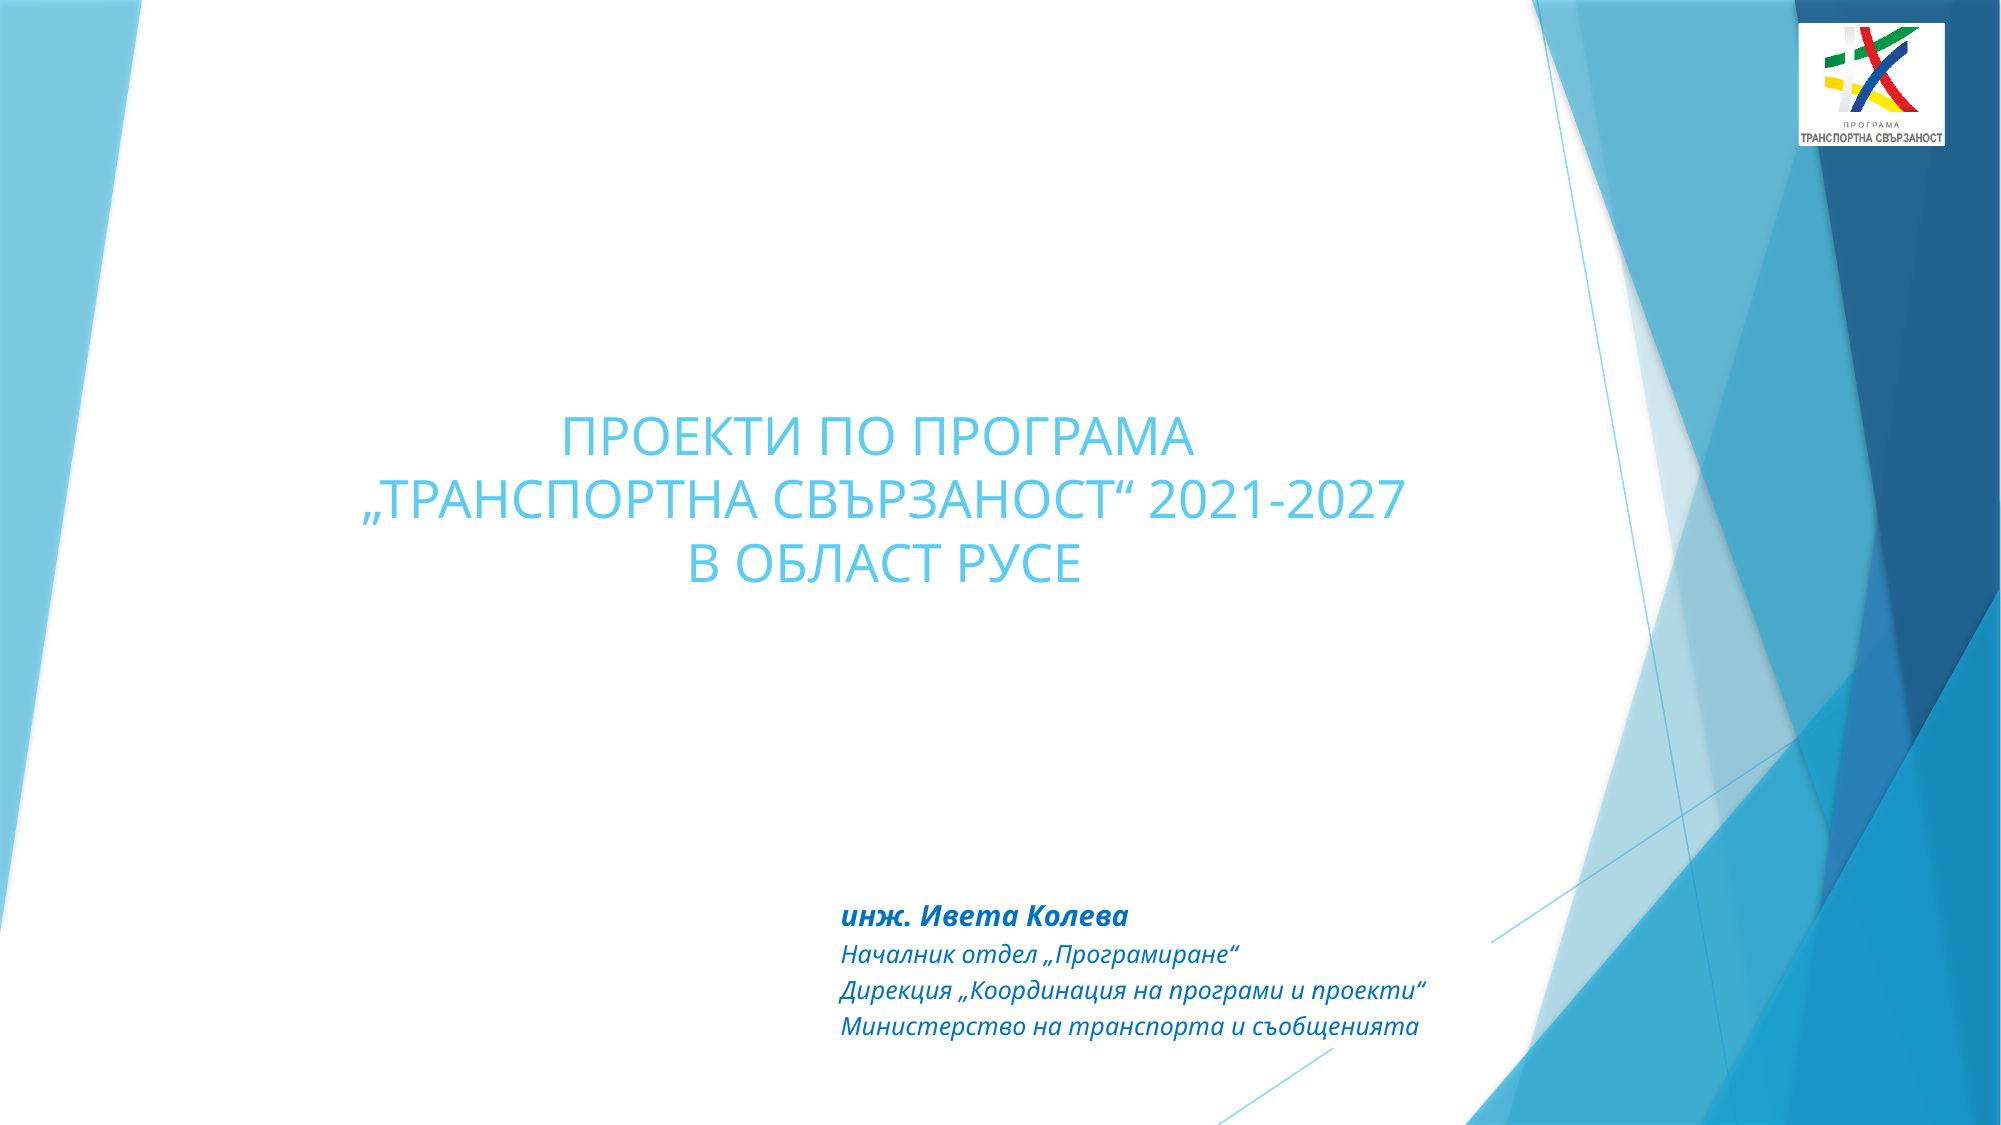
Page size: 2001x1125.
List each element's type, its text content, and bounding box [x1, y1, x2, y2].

title ПРОЕКТИ ПО ПРОГРАМА „ТРАНСПОРТНА СВЪРЗАНОСТ“ 2021-2027 В ОБЛАСТ РУСЕ [92, 394, 1676, 665]
text_box инж. Ивета Колева Началник отдел „Програмиране“ Дирекция „Координация на програми и проекти“ Министерство на транспорта и съобщенията [825, 889, 1491, 1049]
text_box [1798, 23, 1946, 147]
